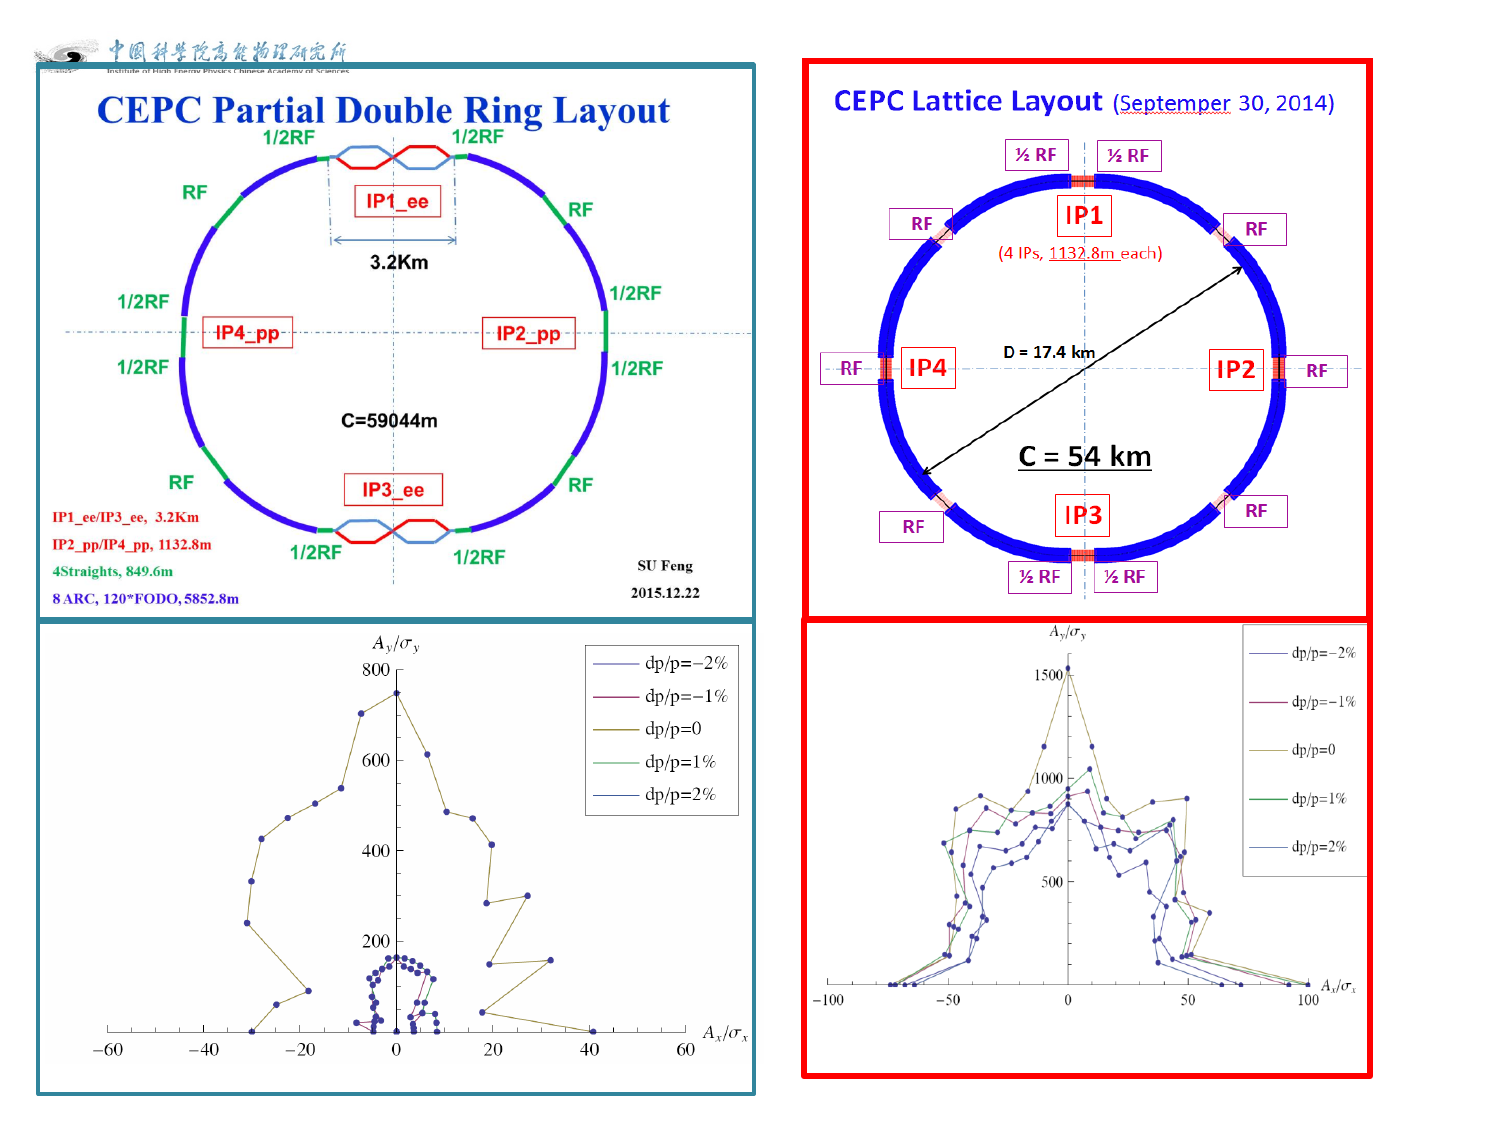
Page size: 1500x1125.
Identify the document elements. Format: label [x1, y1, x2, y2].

picture [29, 31, 354, 79]
text_box [38, 63, 1375, 1095]
